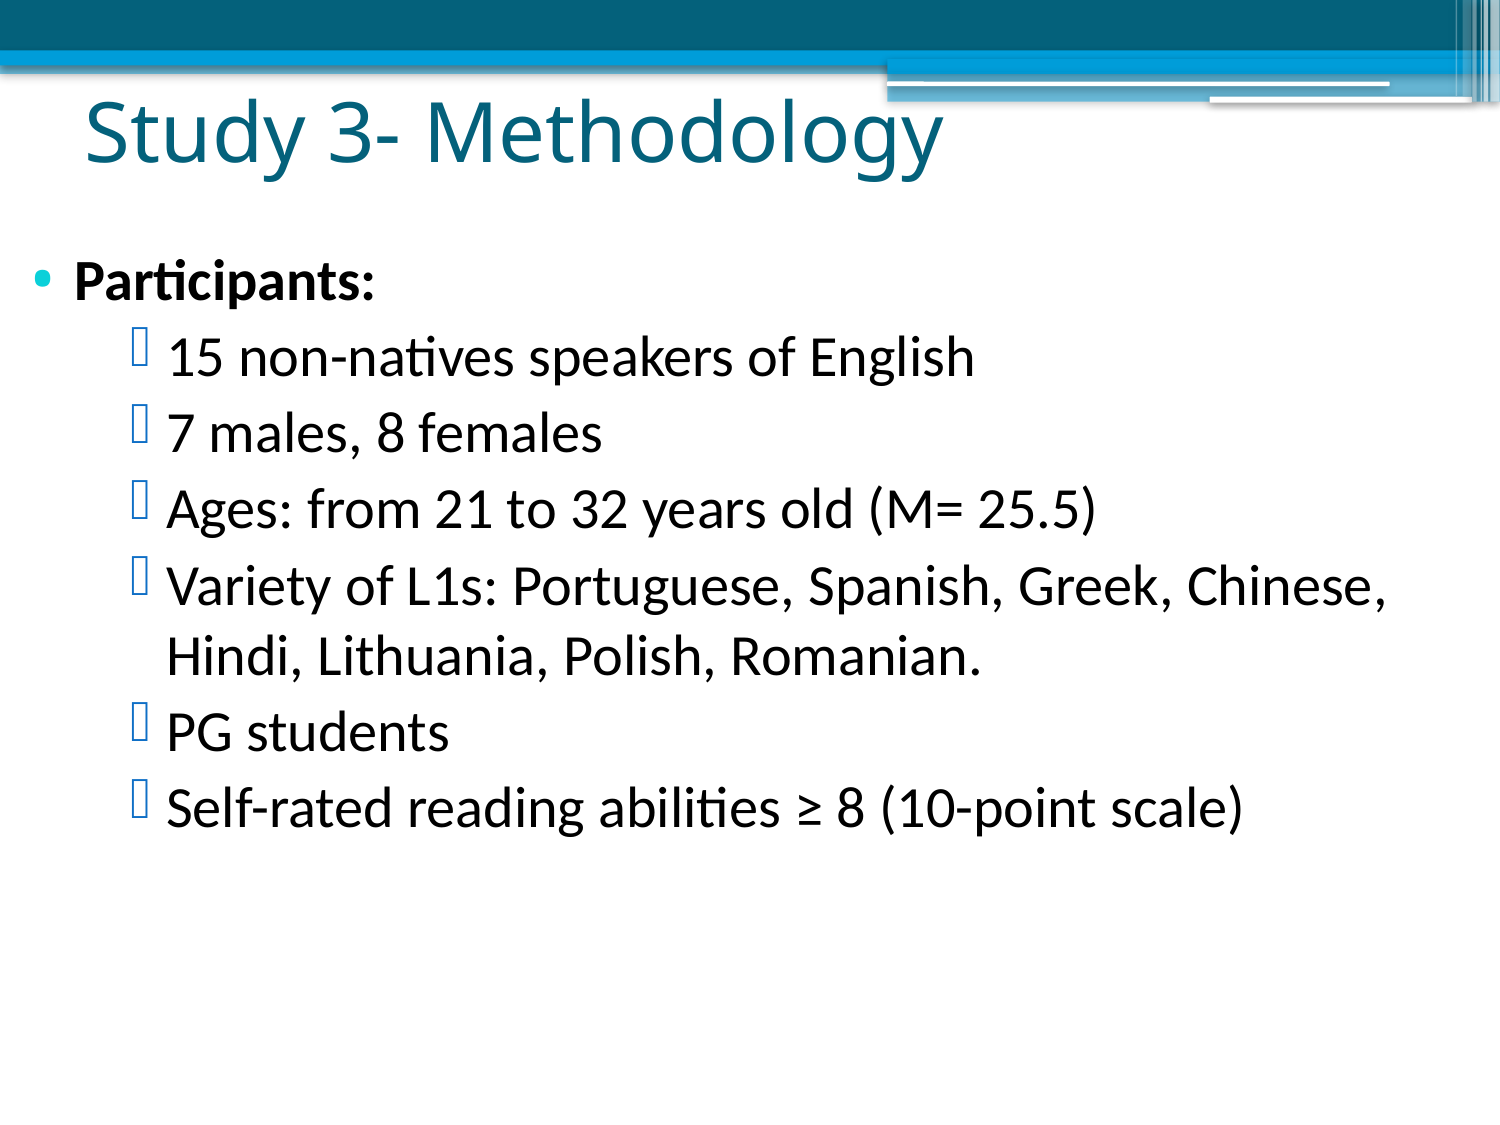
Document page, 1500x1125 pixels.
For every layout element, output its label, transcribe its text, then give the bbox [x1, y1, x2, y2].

list Participants: 15 non-natives speakers of English 7 males, 8 females Ages: from 21 to 32 years old (M= 25.5) Variety of L1s: Portuguese, Spanish, Greek, Chinese, Hindi, Lithuania, Polish, Romanian. PG students Self-rated reading abilities ≥ 8 (10-point scale) [0, 234, 1454, 1036]
title Study 3- Methodology [70, 35, 1421, 223]
